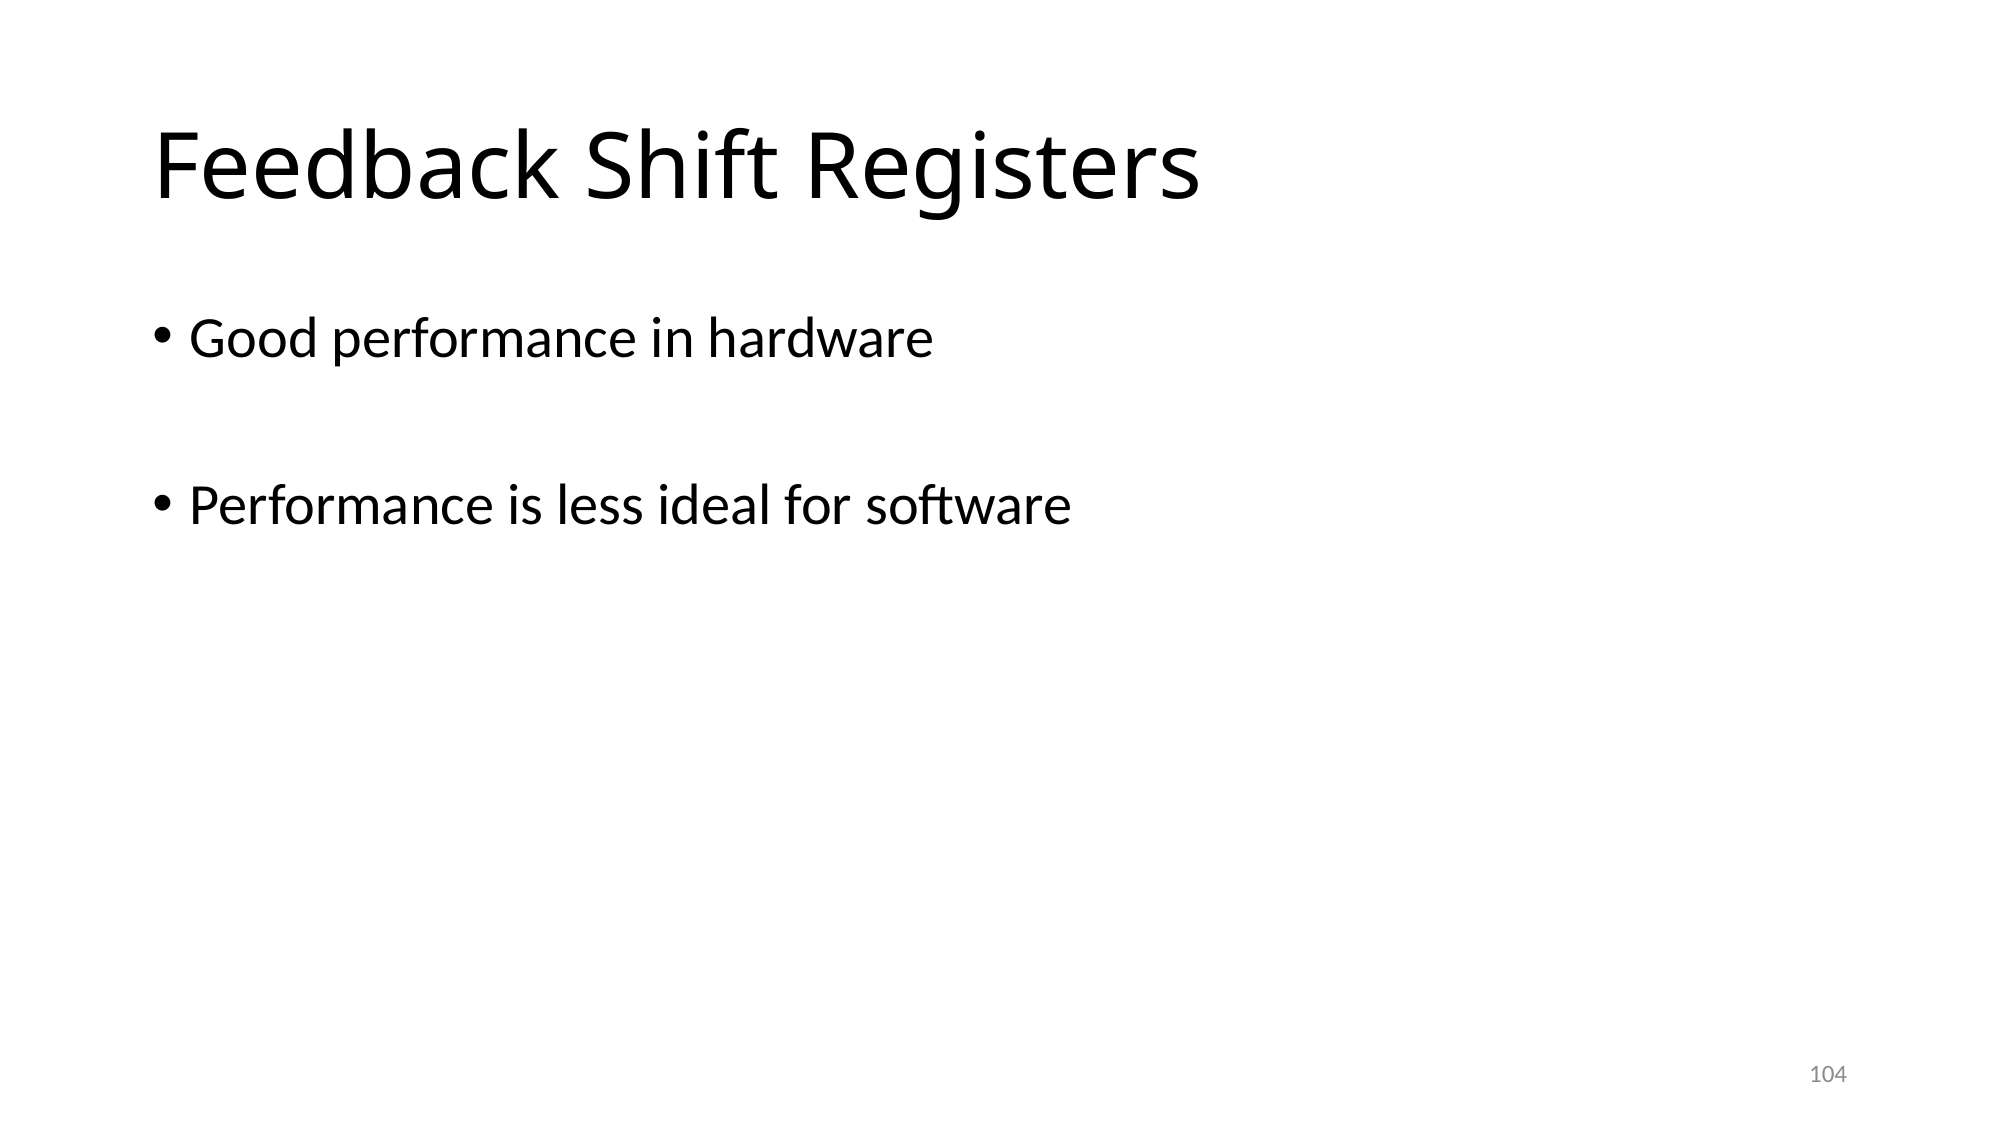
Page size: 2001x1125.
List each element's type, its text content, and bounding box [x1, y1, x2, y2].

title Feedback Shift Registers [137, 59, 1863, 278]
slide_number 104 [1412, 1042, 1863, 1103]
list Good performance in hardware Performance is less ideal for software [137, 299, 1863, 1014]
